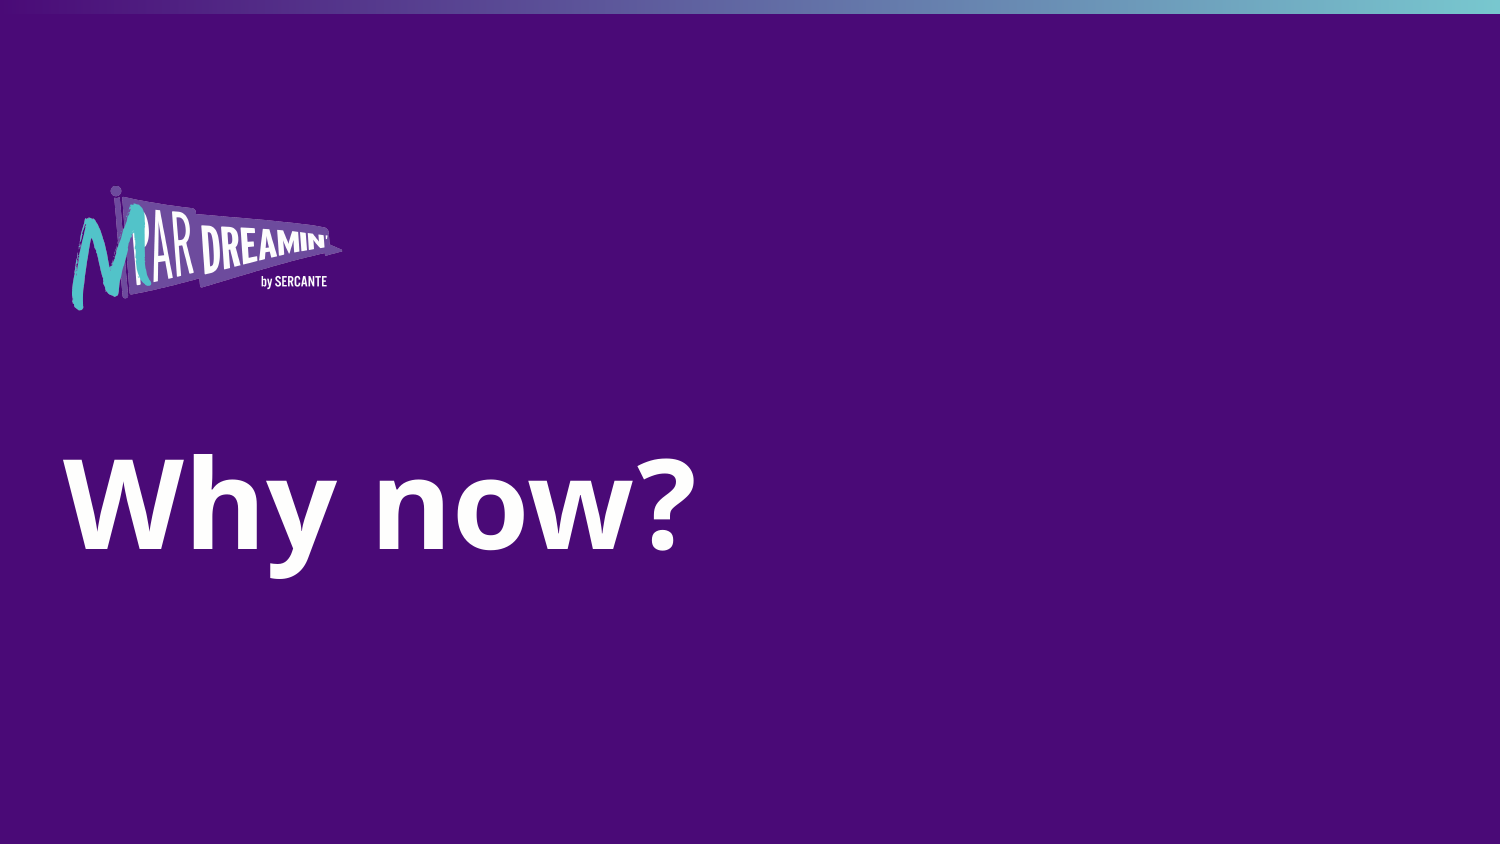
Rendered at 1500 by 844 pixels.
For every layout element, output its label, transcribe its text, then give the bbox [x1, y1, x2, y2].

picture [24, 147, 383, 341]
title Why now? [48, 350, 1340, 650]
